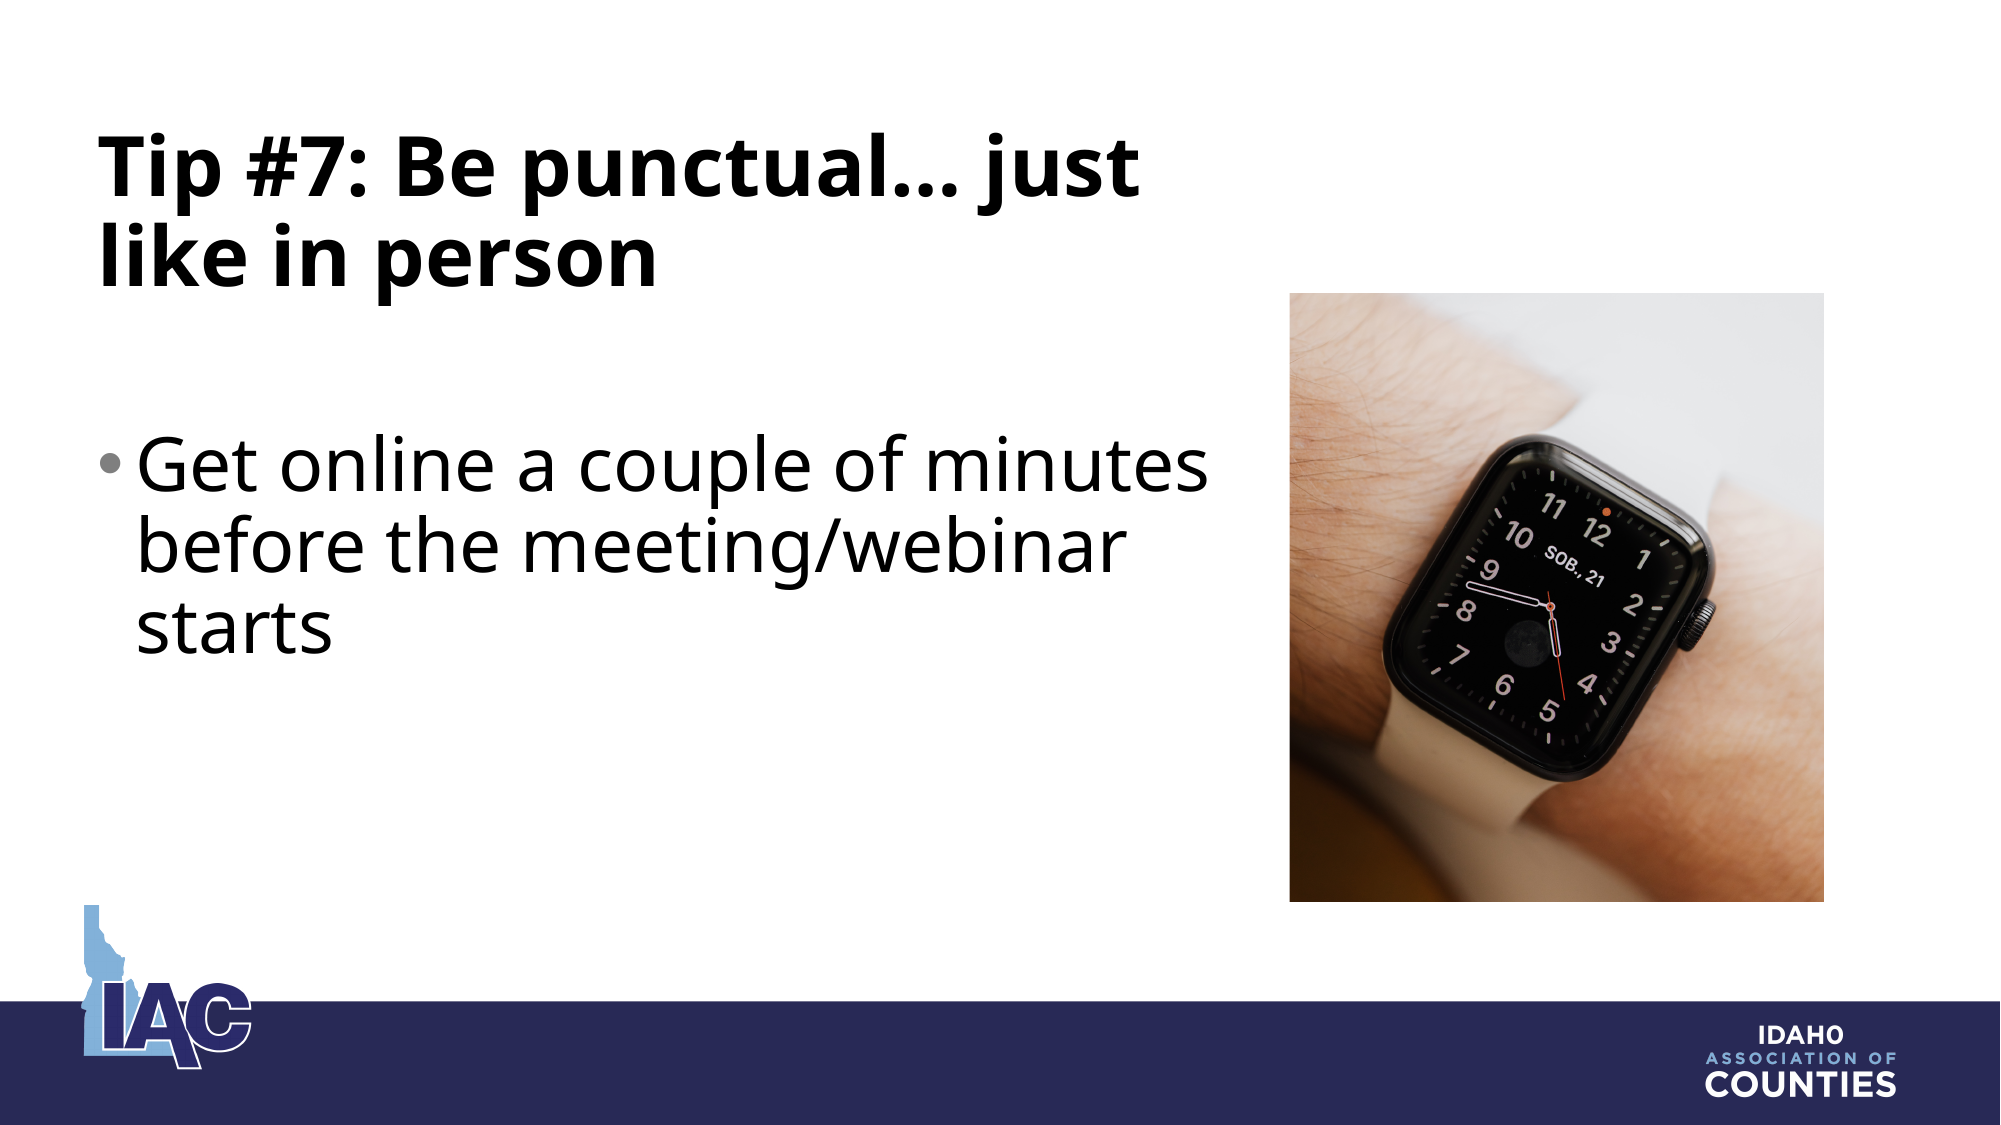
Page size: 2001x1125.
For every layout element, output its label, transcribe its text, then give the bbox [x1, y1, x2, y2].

picture [1289, 293, 1825, 903]
picture [61, 885, 261, 1093]
picture [1695, 988, 1909, 1125]
list Tip #7: Be punctual… just like in person Get online a couple of minutes before the meeting/webinar starts [82, 117, 1259, 856]
